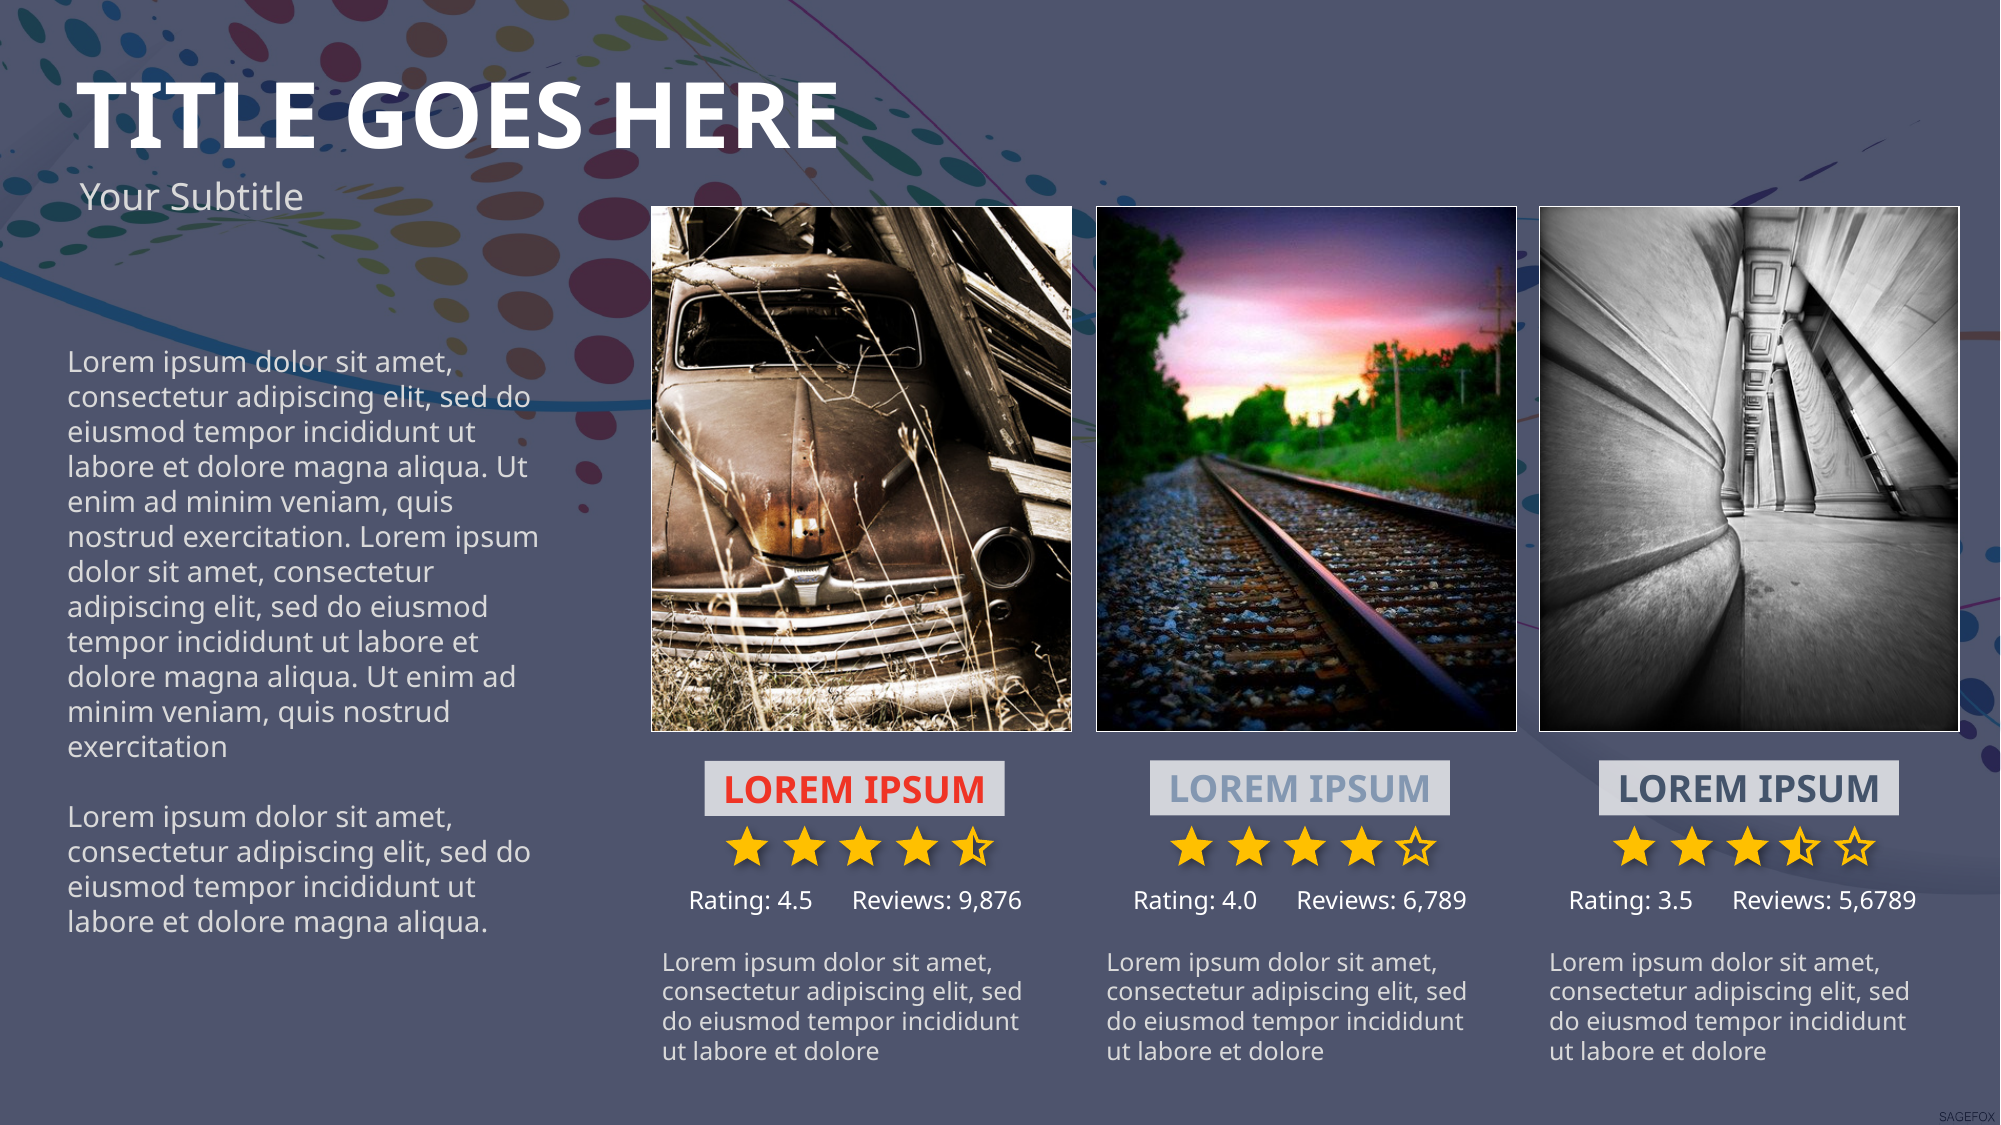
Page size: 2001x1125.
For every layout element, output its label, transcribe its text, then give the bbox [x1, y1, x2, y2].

text_box Lorem ipsum dolor sit amet, consectetur adipiscing elit, sed do eiusmod tempor incididunt ut labore et dolore [1096, 940, 1504, 1071]
text_box [1726, 825, 1769, 866]
text_box Rating: 3.5 Reviews: 5,6789 [1539, 877, 1947, 922]
text_box [725, 825, 769, 866]
text_box [951, 825, 995, 866]
text_box [1670, 825, 1714, 866]
text_box Lorem ipsum dolor sit amet, consectetur adipiscing elit, sed do eiusmod tempor incididunt ut labore et dolore [651, 940, 1060, 1071]
text_box [895, 825, 939, 866]
text_box [1612, 825, 1656, 866]
text_box [1340, 825, 1383, 866]
text_box LOREM IPSUM [1599, 760, 1899, 816]
text_box Rating: 4.0 Reviews: 6,789 [1096, 877, 1504, 922]
text_box [1170, 825, 1213, 866]
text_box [60, 49, 1020, 227]
text_box [783, 825, 826, 866]
text_box [1283, 825, 1327, 866]
text_box Lorem ipsum dolor sit amet, consectetur adipiscing elit, sed do eiusmod tempor incididunt ut labore et dolore magna aliqua. Ut enim ad minim veniam, quis nostrud exercitation. Lorem ipsum dolor sit amet, consectetur adipiscing elit, sed do eiusmod tempor incididunt ut labore et dolore magna aliqua. Ut enim ad minim veniam, quis nostrud exercitation Lorem ipsum dolor sit amet, consectetur adipiscing elit, sed do eiusmod tempor incididunt ut labore et dolore magna aliqua. [52, 336, 575, 946]
text_box [838, 825, 882, 866]
text_box [1778, 825, 1822, 866]
text_box LOREM IPSUM [704, 760, 1005, 816]
text_box [651, 206, 1073, 733]
text_box [1394, 825, 1437, 866]
text_box [1538, 206, 1960, 733]
text_box [1095, 206, 1517, 733]
text_box Rating: 4.5 Reviews: 9,876 [651, 877, 1060, 922]
text_box LOREM IPSUM [1150, 760, 1450, 816]
text_box [1833, 825, 1876, 866]
text_box Lorem ipsum dolor sit amet, consectetur adipiscing elit, sed do eiusmod tempor incididunt ut labore et dolore [1539, 940, 1947, 1071]
text_box [1227, 825, 1271, 866]
